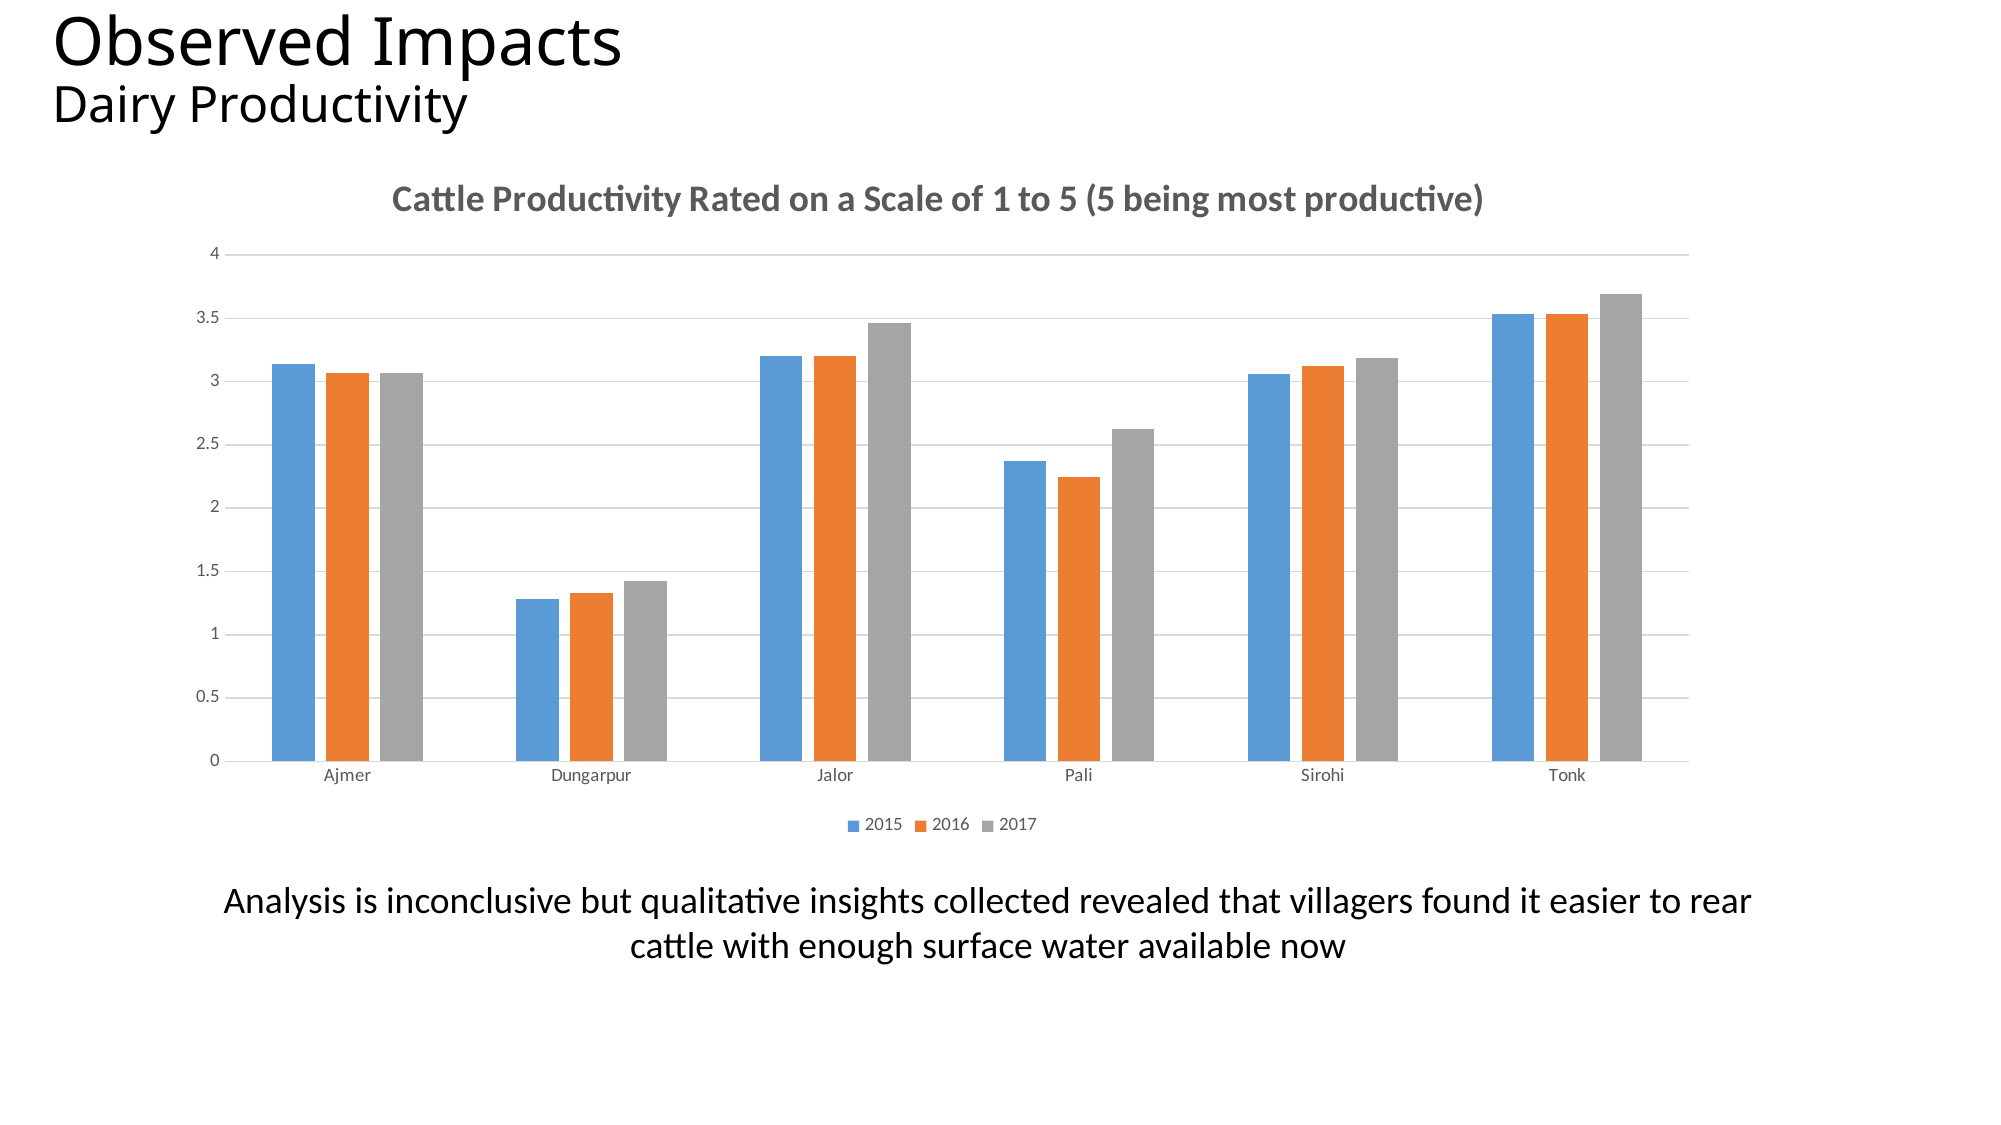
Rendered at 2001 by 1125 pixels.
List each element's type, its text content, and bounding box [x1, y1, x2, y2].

title Observed Impacts Dairy Productivity [37, 14, 1971, 127]
text_box Analysis is inconclusive but qualitative insights collected revealed that villagers found it easier to rear cattle with enough surface water available now [208, 868, 1769, 974]
chart [164, 149, 1720, 842]
